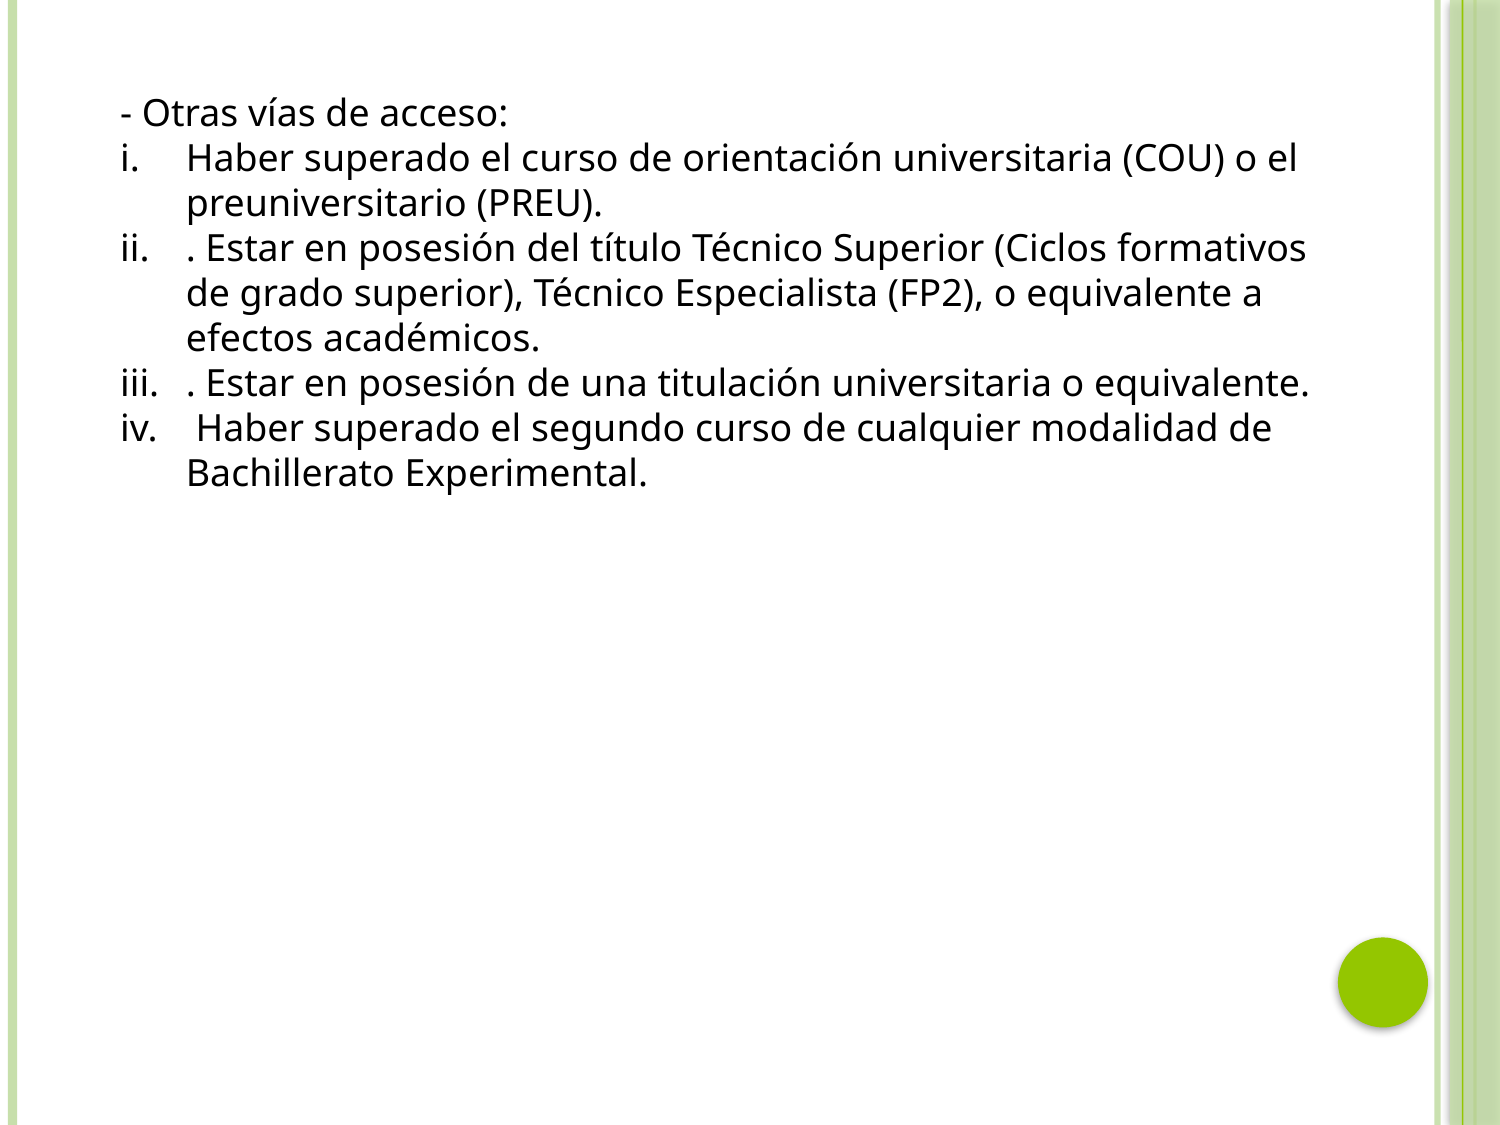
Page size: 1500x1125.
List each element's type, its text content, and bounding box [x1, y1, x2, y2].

text_box - Otras vías de acceso: Haber superado el curso de orientación universitaria (COU) o el preuniversitario (PREU). . Estar en posesión del título Técnico Superior (Ciclos formativos de grado superior), Técnico Especialista (FP2), o equivalente a efectos académicos. . Estar en posesión de una titulación universitaria o equivalente. Haber superado el segundo curso de cualquier modalidad de Bachillerato Experimental. [105, 81, 1372, 502]
